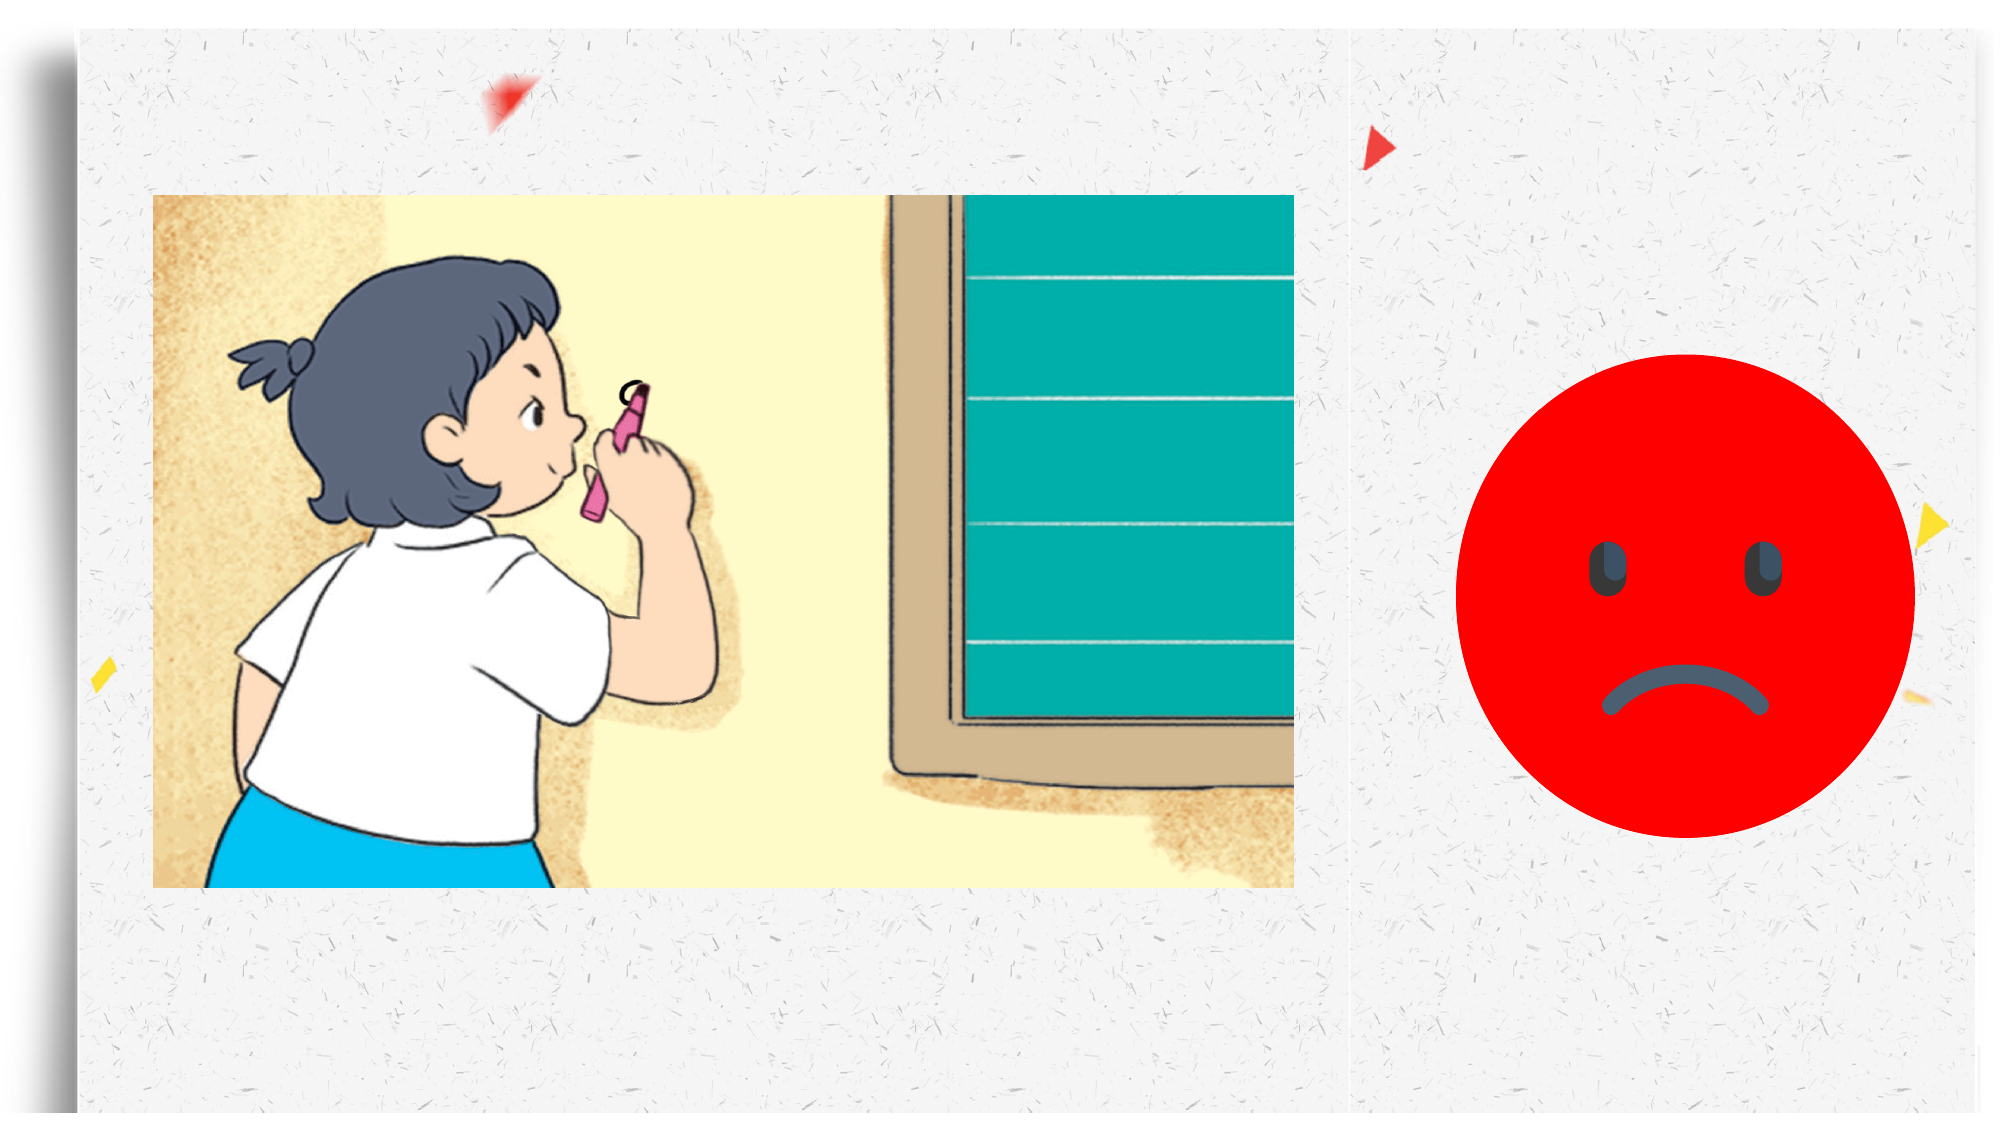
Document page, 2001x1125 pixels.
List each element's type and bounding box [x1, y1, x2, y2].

text_box [0, 0, 2000, 1113]
text_box [1427, 354, 1915, 838]
picture [153, 195, 1294, 888]
